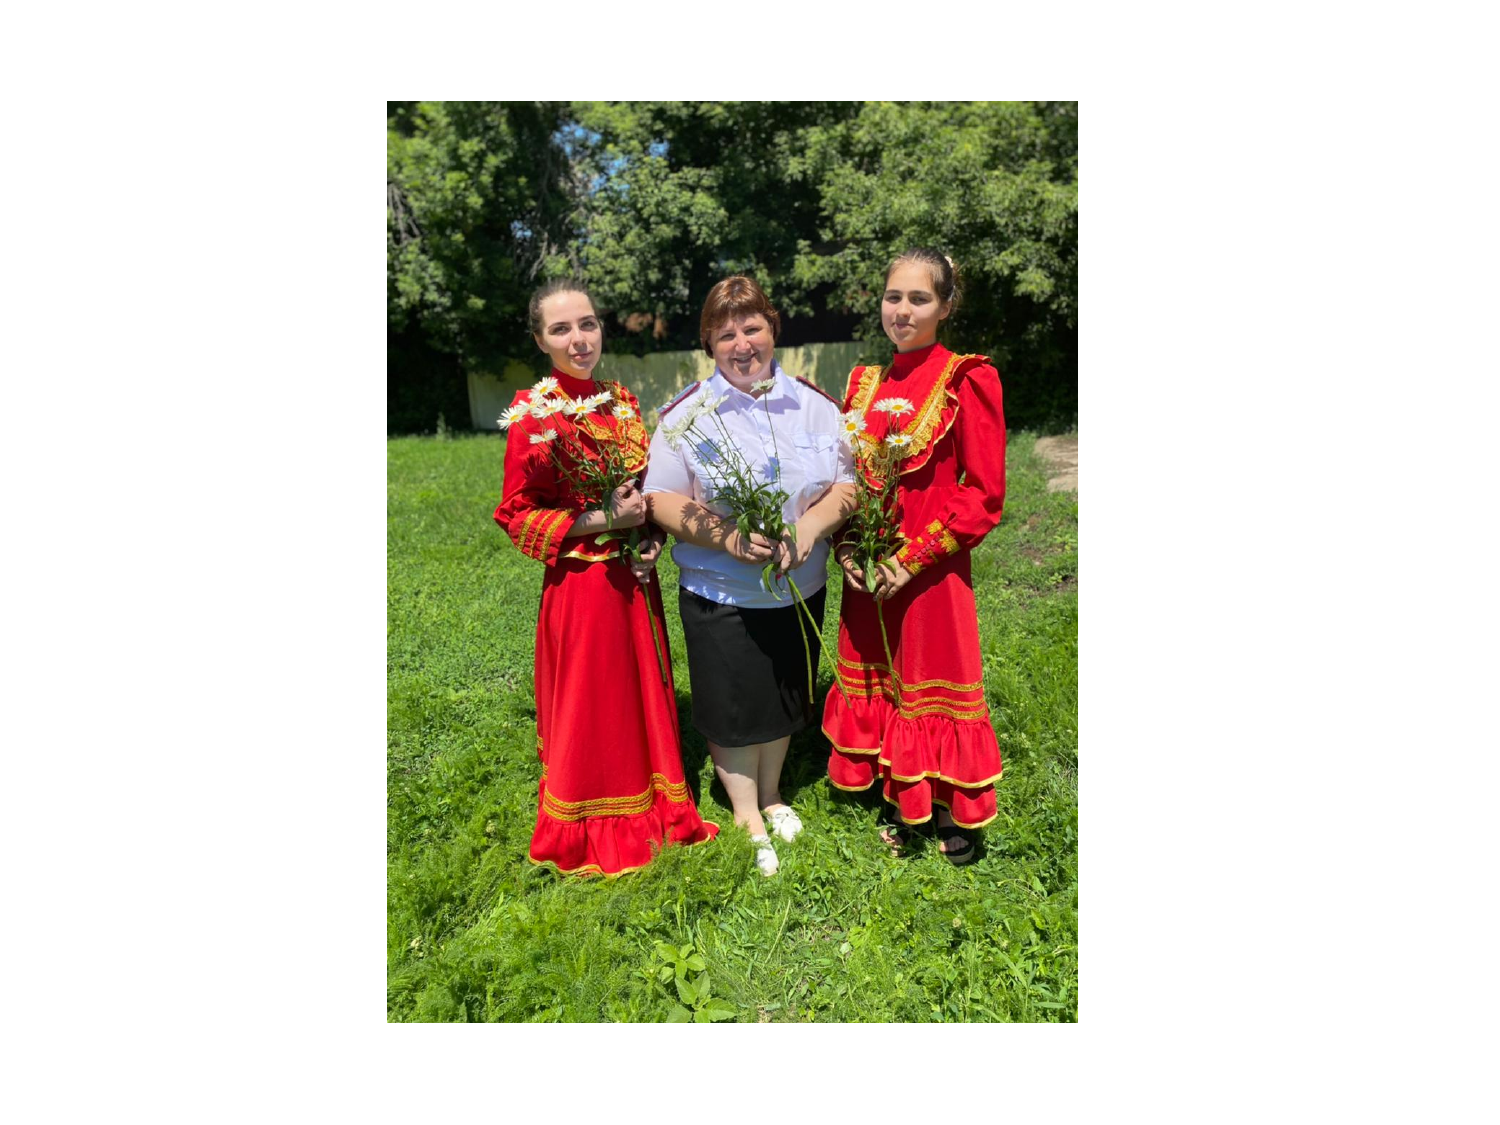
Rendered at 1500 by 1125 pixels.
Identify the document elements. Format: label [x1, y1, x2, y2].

picture [387, 101, 1078, 1024]
